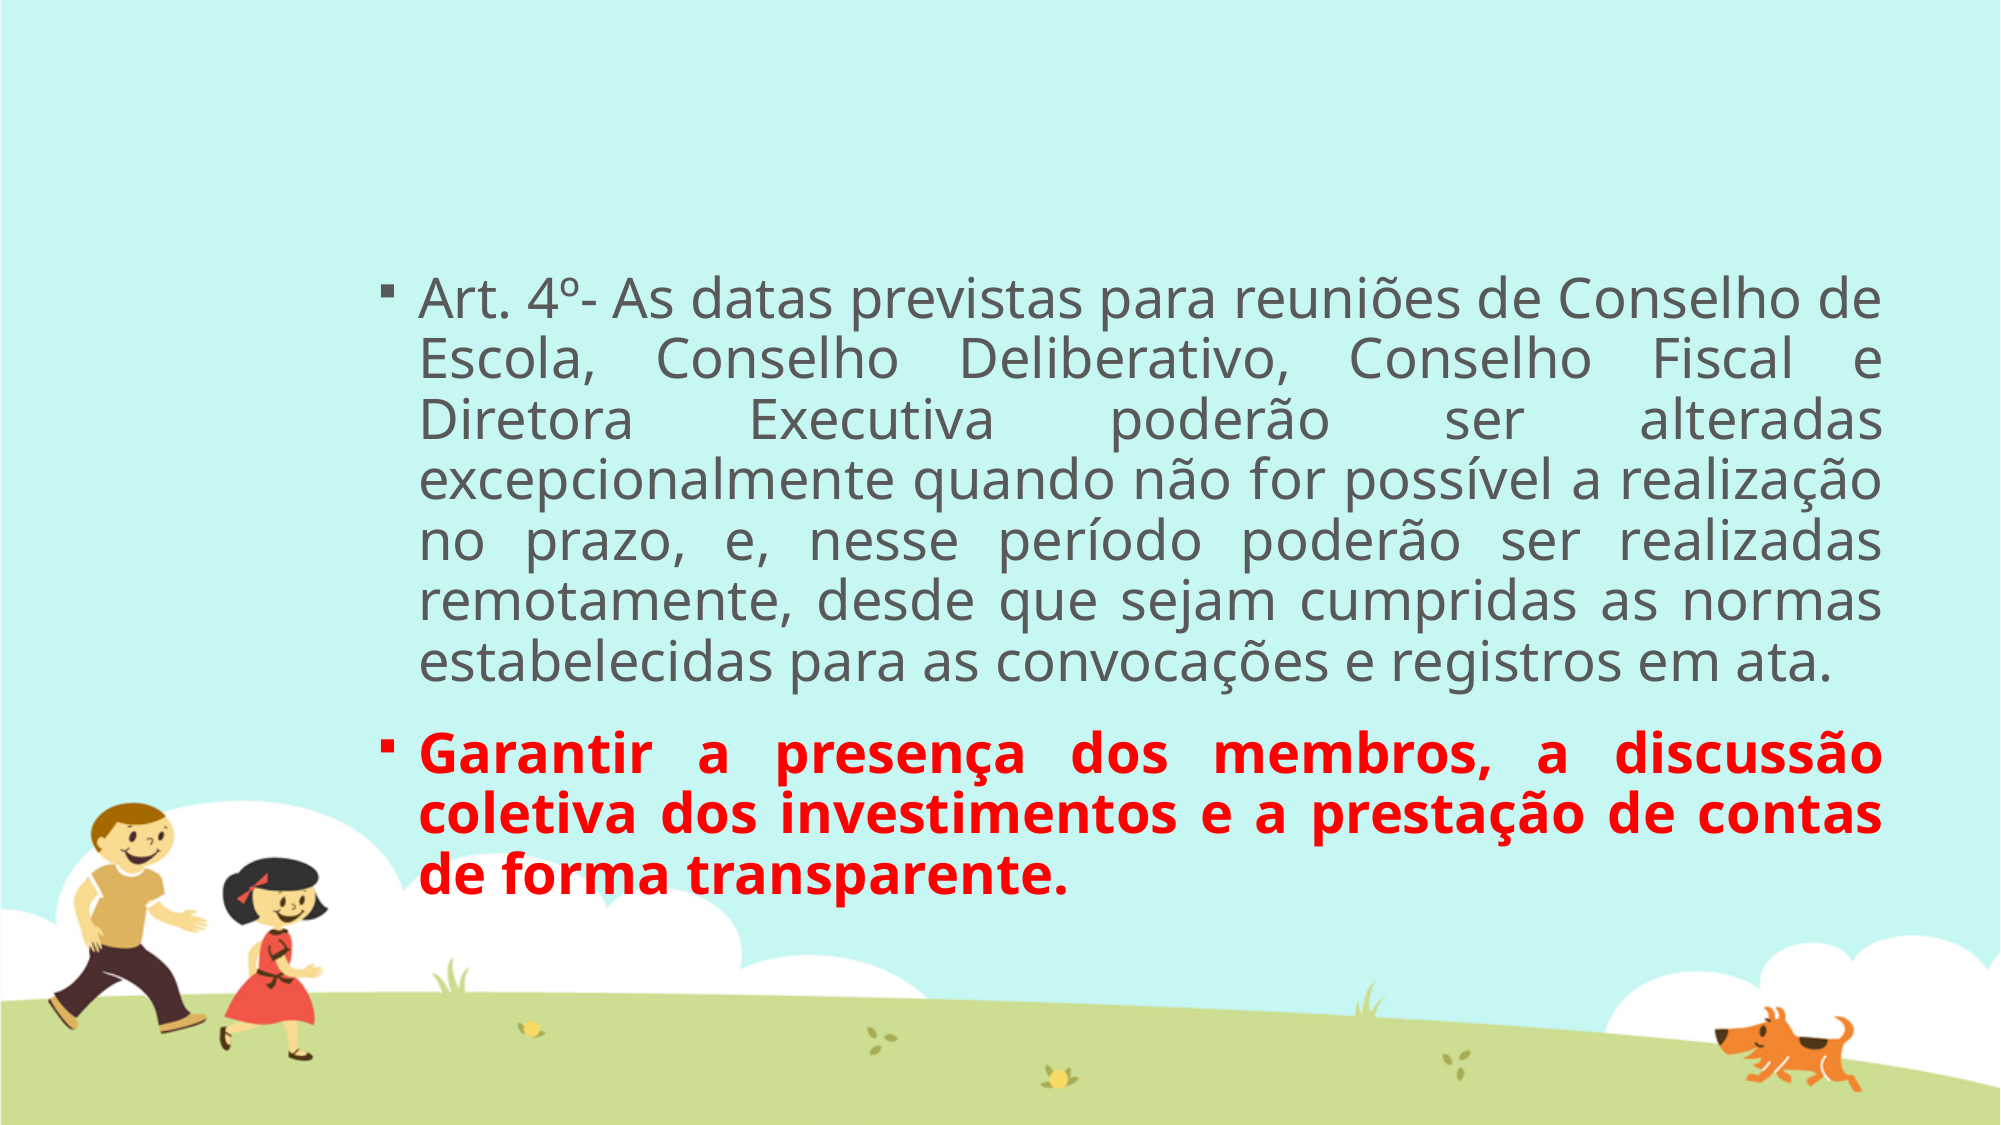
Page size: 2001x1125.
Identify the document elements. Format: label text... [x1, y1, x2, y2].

list Art. 4º- As datas previstas para reuniões de Conselho de Escola, Conselho Deliberativo, Conselho Fiscal e Diretora Executiva poderão ser alteradas excepcionalmente quando não for possível a realização no prazo, e, nesse período poderão ser realizadas remotamente, desde que sejam cumpridas as normas estabelecidas para as convocações e registros em ata. Garantir a presença dos membros, a discussão coletiva dos investimentos e a prestação de contas de forma transparente. [362, 262, 1900, 938]
picture [0, 0, 2001, 1125]
